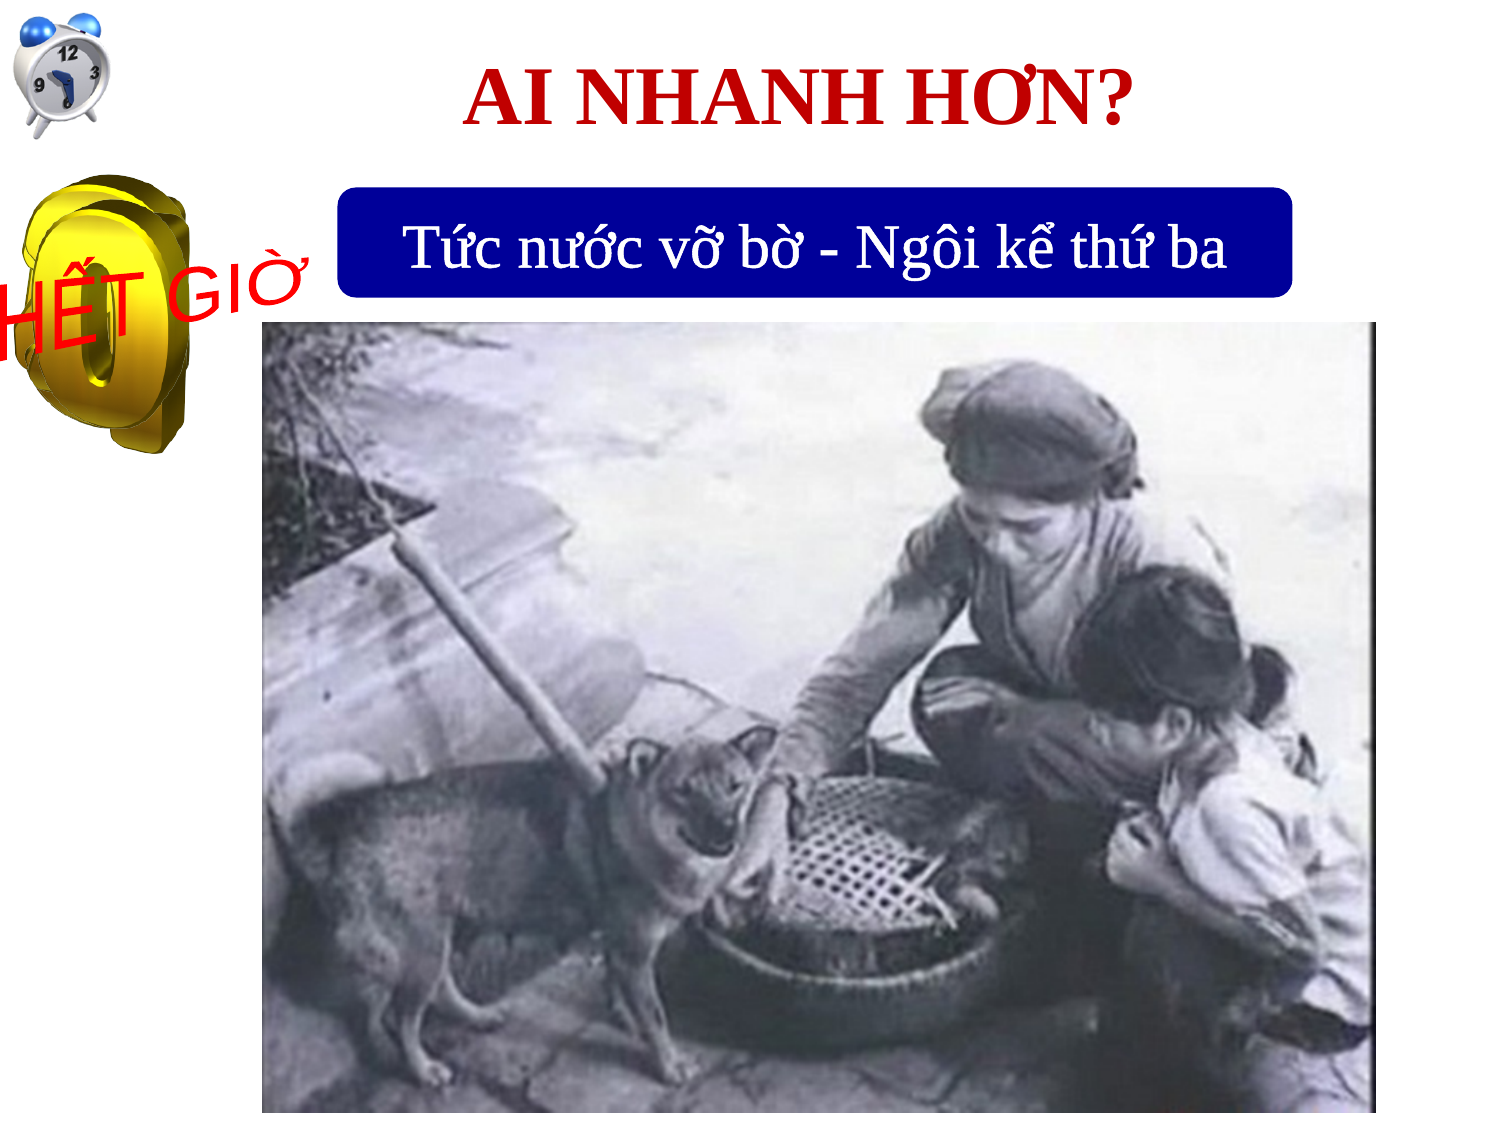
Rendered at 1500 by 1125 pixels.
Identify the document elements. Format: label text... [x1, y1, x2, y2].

picture [13, 174, 191, 454]
picture [12, 12, 111, 140]
text_box Tức nước vỡ bờ - Ngôi kể thứ ba [337, 187, 1293, 298]
text_box AI NHANH HƠN? [424, 33, 1175, 149]
picture [262, 322, 1376, 1113]
